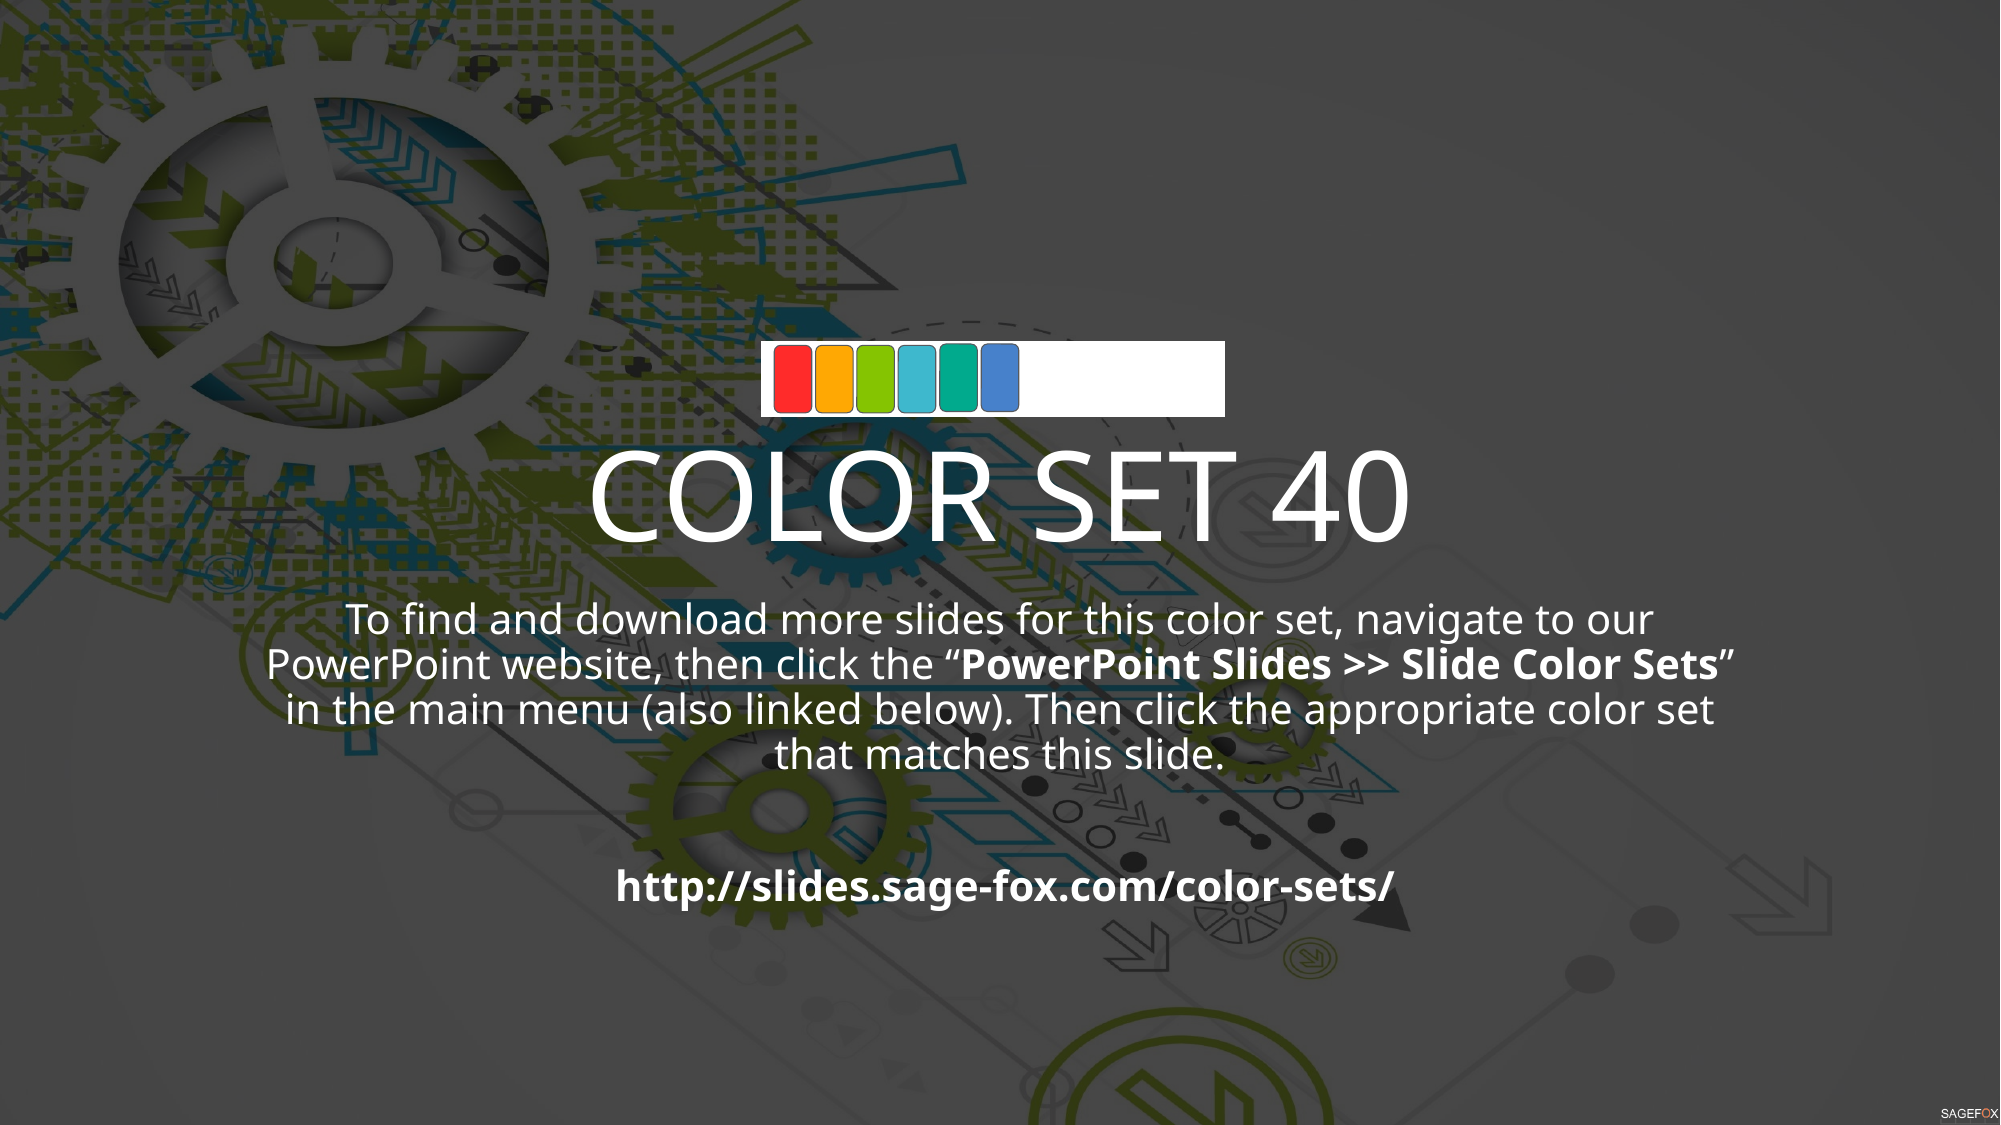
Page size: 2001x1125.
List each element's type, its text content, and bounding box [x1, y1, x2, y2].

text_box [761, 341, 1239, 422]
title COLOR SET 40 [249, 184, 1750, 576]
subtitle To find and download more slides for this color set, navigate to our PowerPoint website, then click the “PowerPoint Slides >> Slide Color Sets” in the main menu (also linked below). Then click the appropriate color set that matches this slide. http://slides.sage-fox.com/color-sets/ [249, 590, 1750, 863]
picture [0, 0, 2001, 1125]
